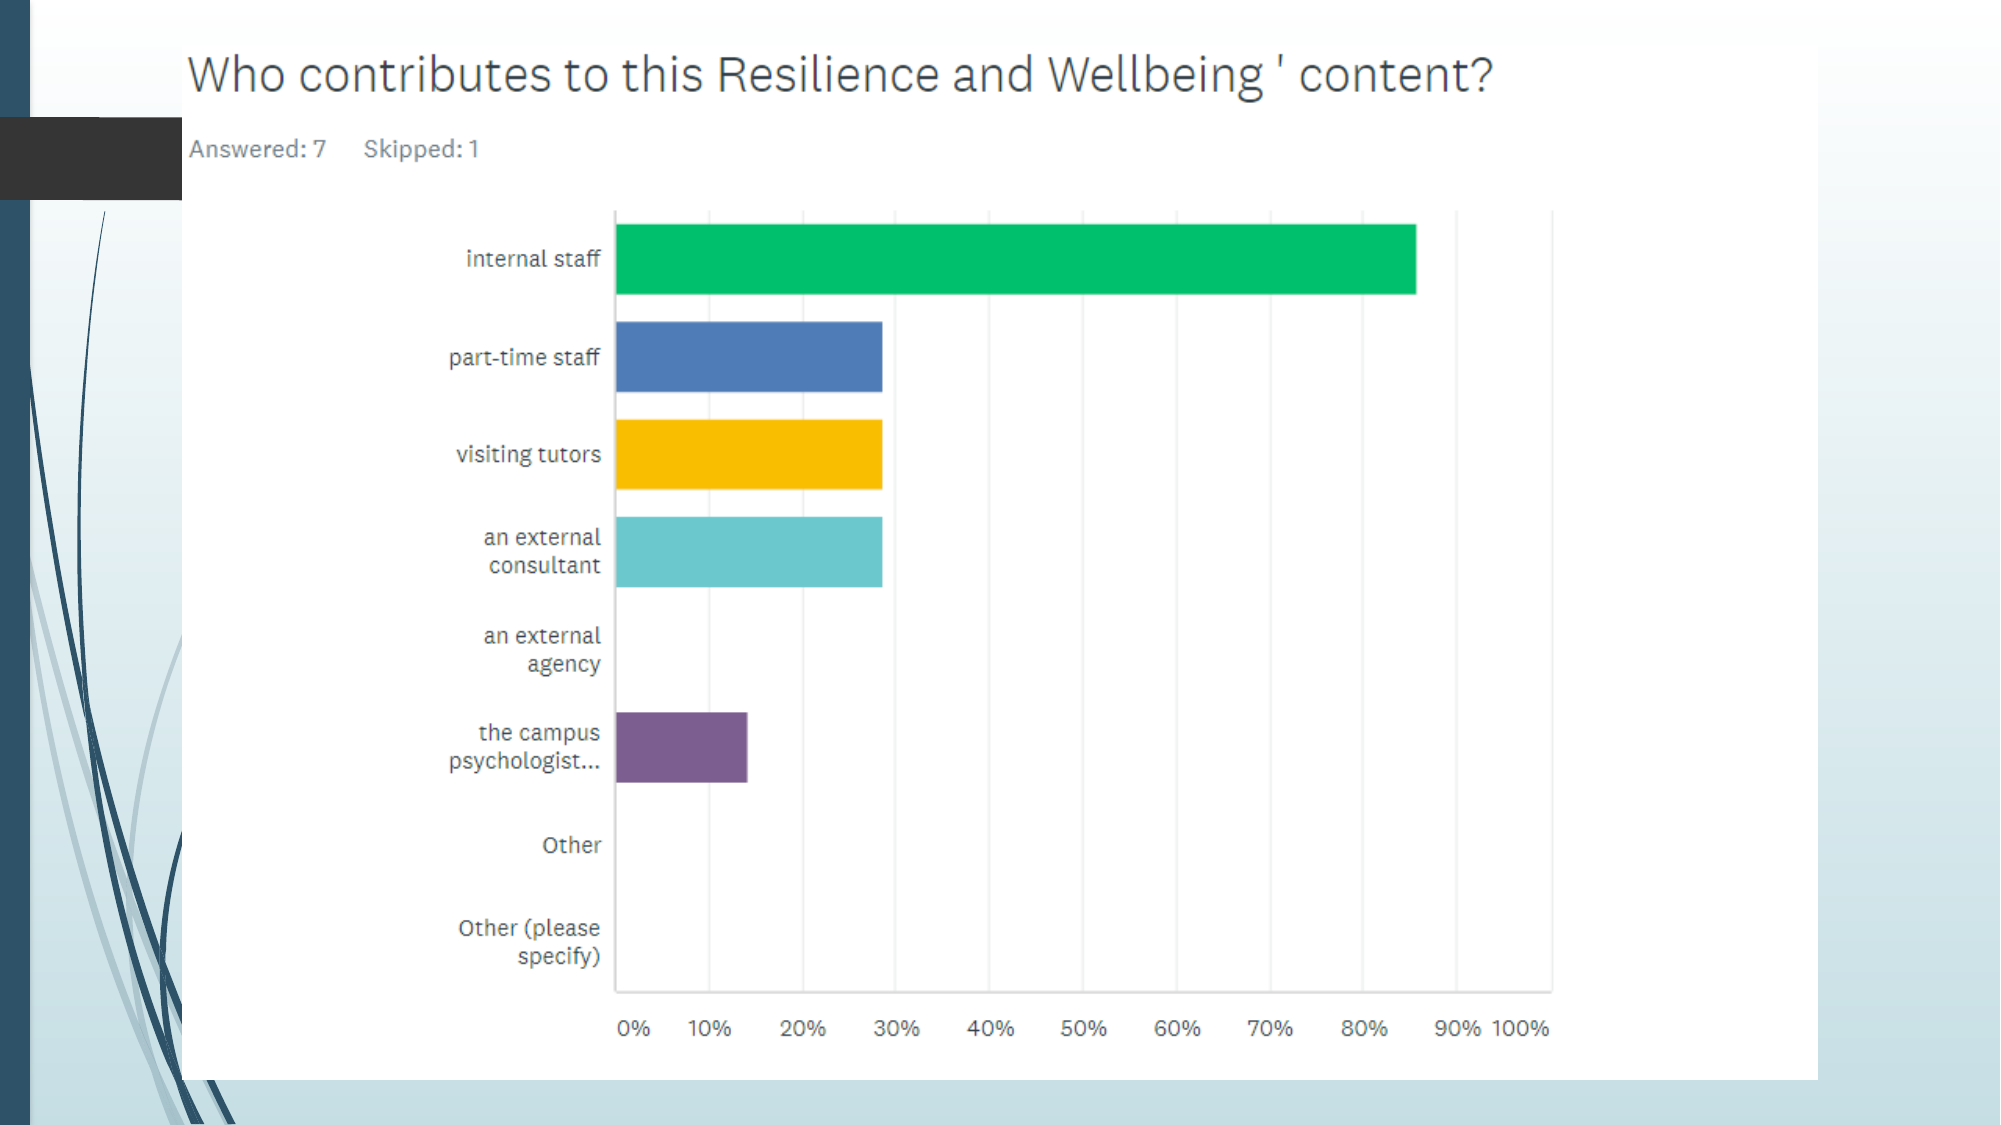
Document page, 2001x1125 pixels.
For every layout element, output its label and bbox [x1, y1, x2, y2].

picture [182, 45, 1818, 1080]
